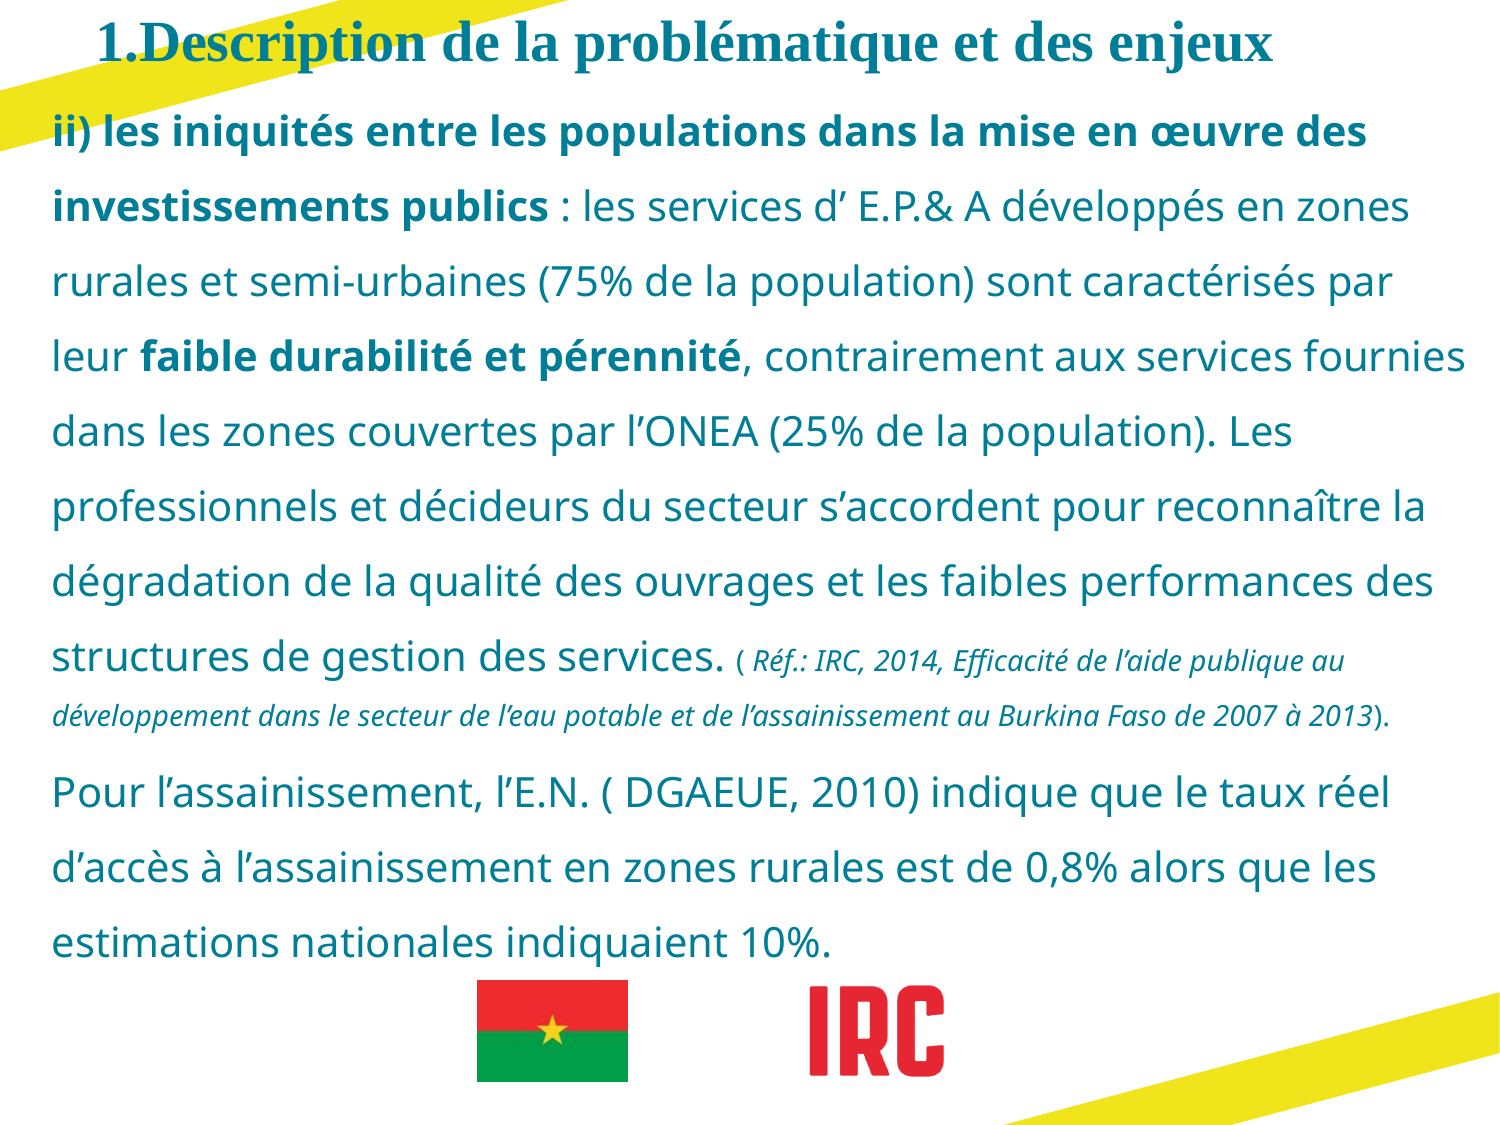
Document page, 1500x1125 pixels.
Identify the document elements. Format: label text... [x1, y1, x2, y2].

picture [476, 980, 628, 1082]
list ii) les iniquités entre les populations dans la mise en œuvre des investissements publics : les services d’ E.P.& A développés en zones rurales et semi-urbaines (75% de la population) sont caractérisés par leur faible durabilité et pérennité, contrairement aux services fournies dans les zones couvertes par l’ONEA (25% de la population). Les professionnels et décideurs du secteur s’accordent pour reconnaître la dégradation de la qualité des ouvrages et les faibles performances des structures de gestion des services. ( Réf.: IRC, 2014, Efficacité de l’aide publique au développement dans le secteur de l’eau potable et de l’assainissement au Burkina Faso de 2007 à 2013). Pour l’assainissement, l’E.N. ( DGAEUE, 2010) indique que le taux réel d’accès à l’assainissement en zones rurales est de 0,8% alors que les estimations nationales indiquaient 10%. [51, 80, 1468, 1080]
picture [783, 974, 960, 1089]
title 1.Description de la problématique et des enjeux [95, 2, 1405, 78]
